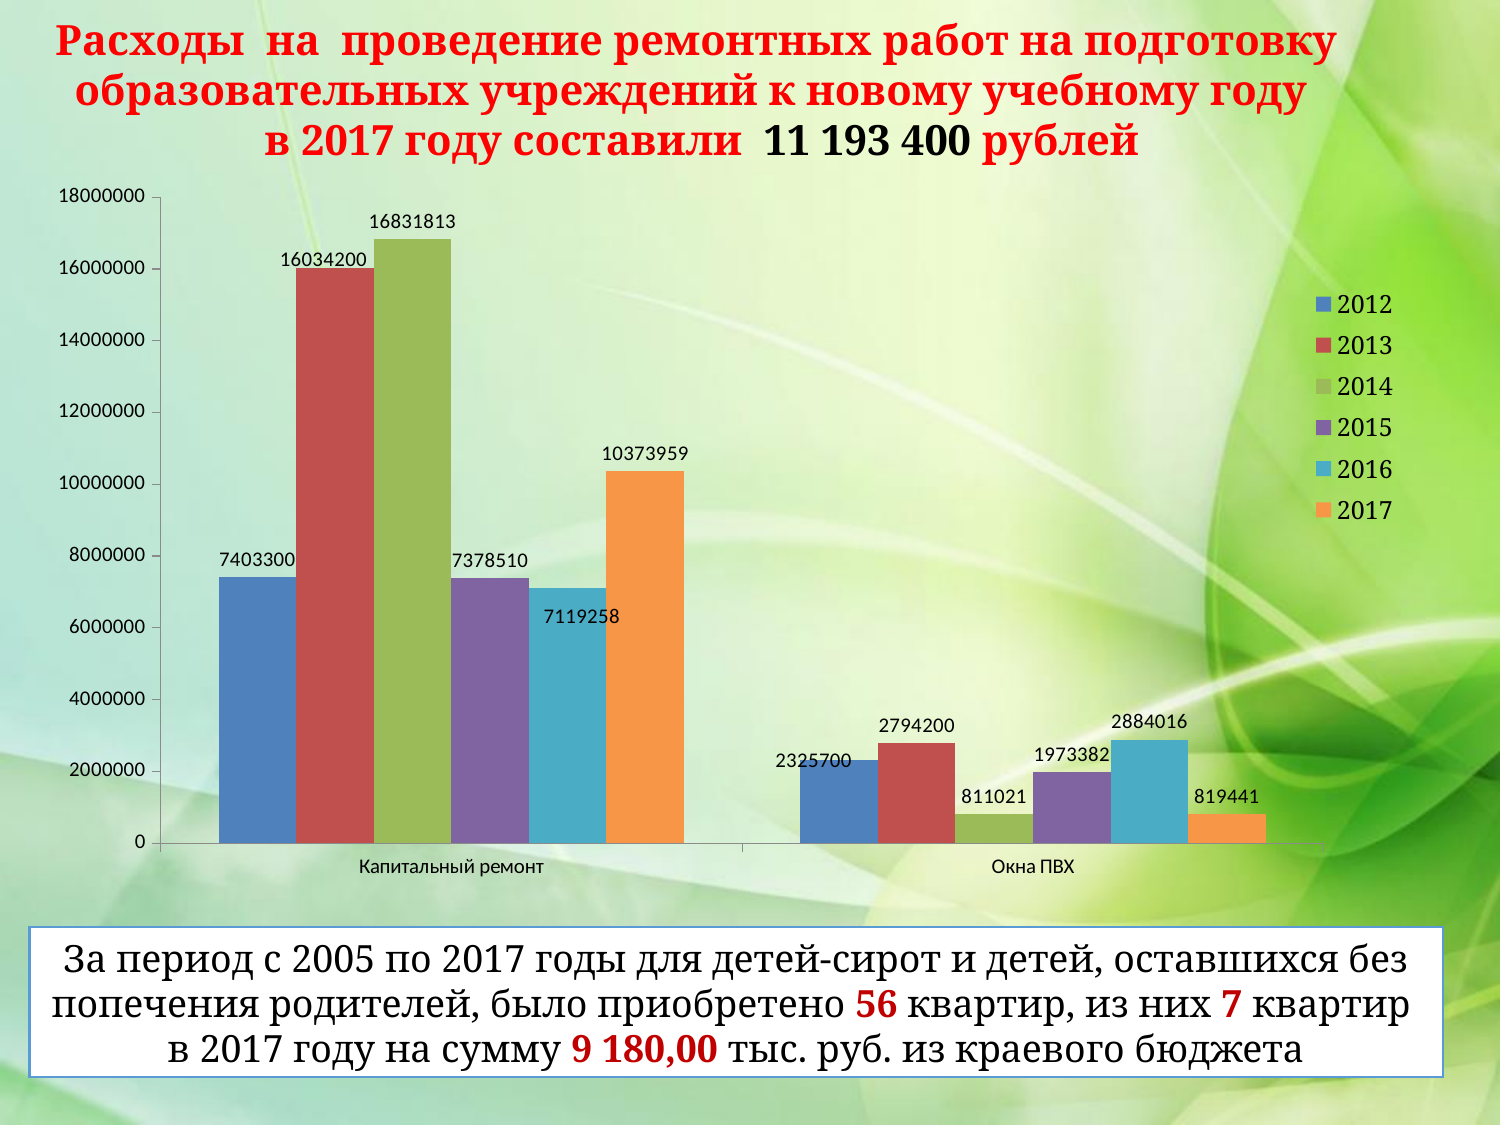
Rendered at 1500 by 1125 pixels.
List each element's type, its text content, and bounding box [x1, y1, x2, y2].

picture [0, 0, 1500, 1125]
text_box Расходы на проведение ремонтных работ на подготовку образовательных учреждений к новому учебному году в 2017 году составили 11 193 400 рублей [0, 6, 1411, 171]
text_box За период с 2005 по 2017 годы для детей-сирот и детей, оставшихся без попечения родителей, было приобретено 56 квартир, из них 7 квартир в 2017 году на сумму 9 180,00 тыс. руб. из краевого бюджета [28, 926, 1444, 1078]
chart [29, 172, 1459, 893]
